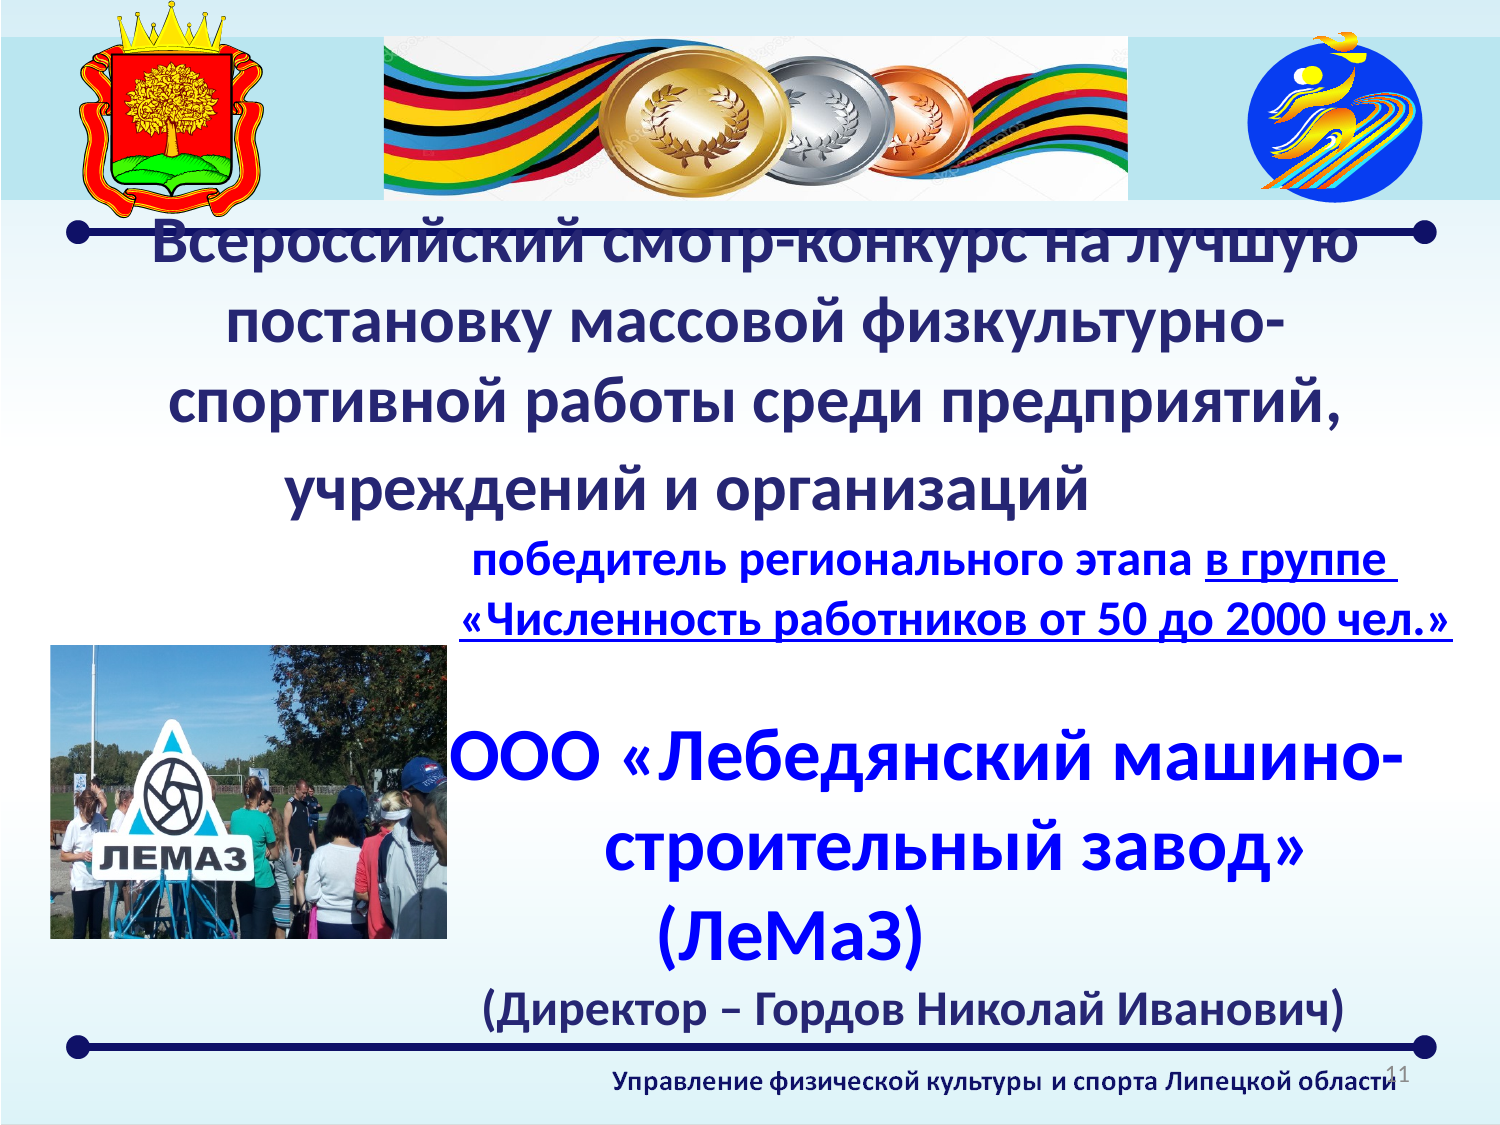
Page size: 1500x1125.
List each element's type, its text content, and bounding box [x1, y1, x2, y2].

picture [0, 0, 1500, 1125]
text_box Всероссийский смотр-конкурс на лучшую постановку массовой физкультурно-спортивной работы среди предприятий, учреждений и организаций апркаеркеркккккеепобедитель регионального этапа в группе Епркуепруке «Численность работников от 50 до 2000 чел.» ООО «Лебедянский машино- укпе строительный завод» (ЛеМаЗ) (Директор – Гордов Николай Иванович) [41, 208, 1471, 1024]
slide_number 11 [1074, 1042, 1425, 1103]
